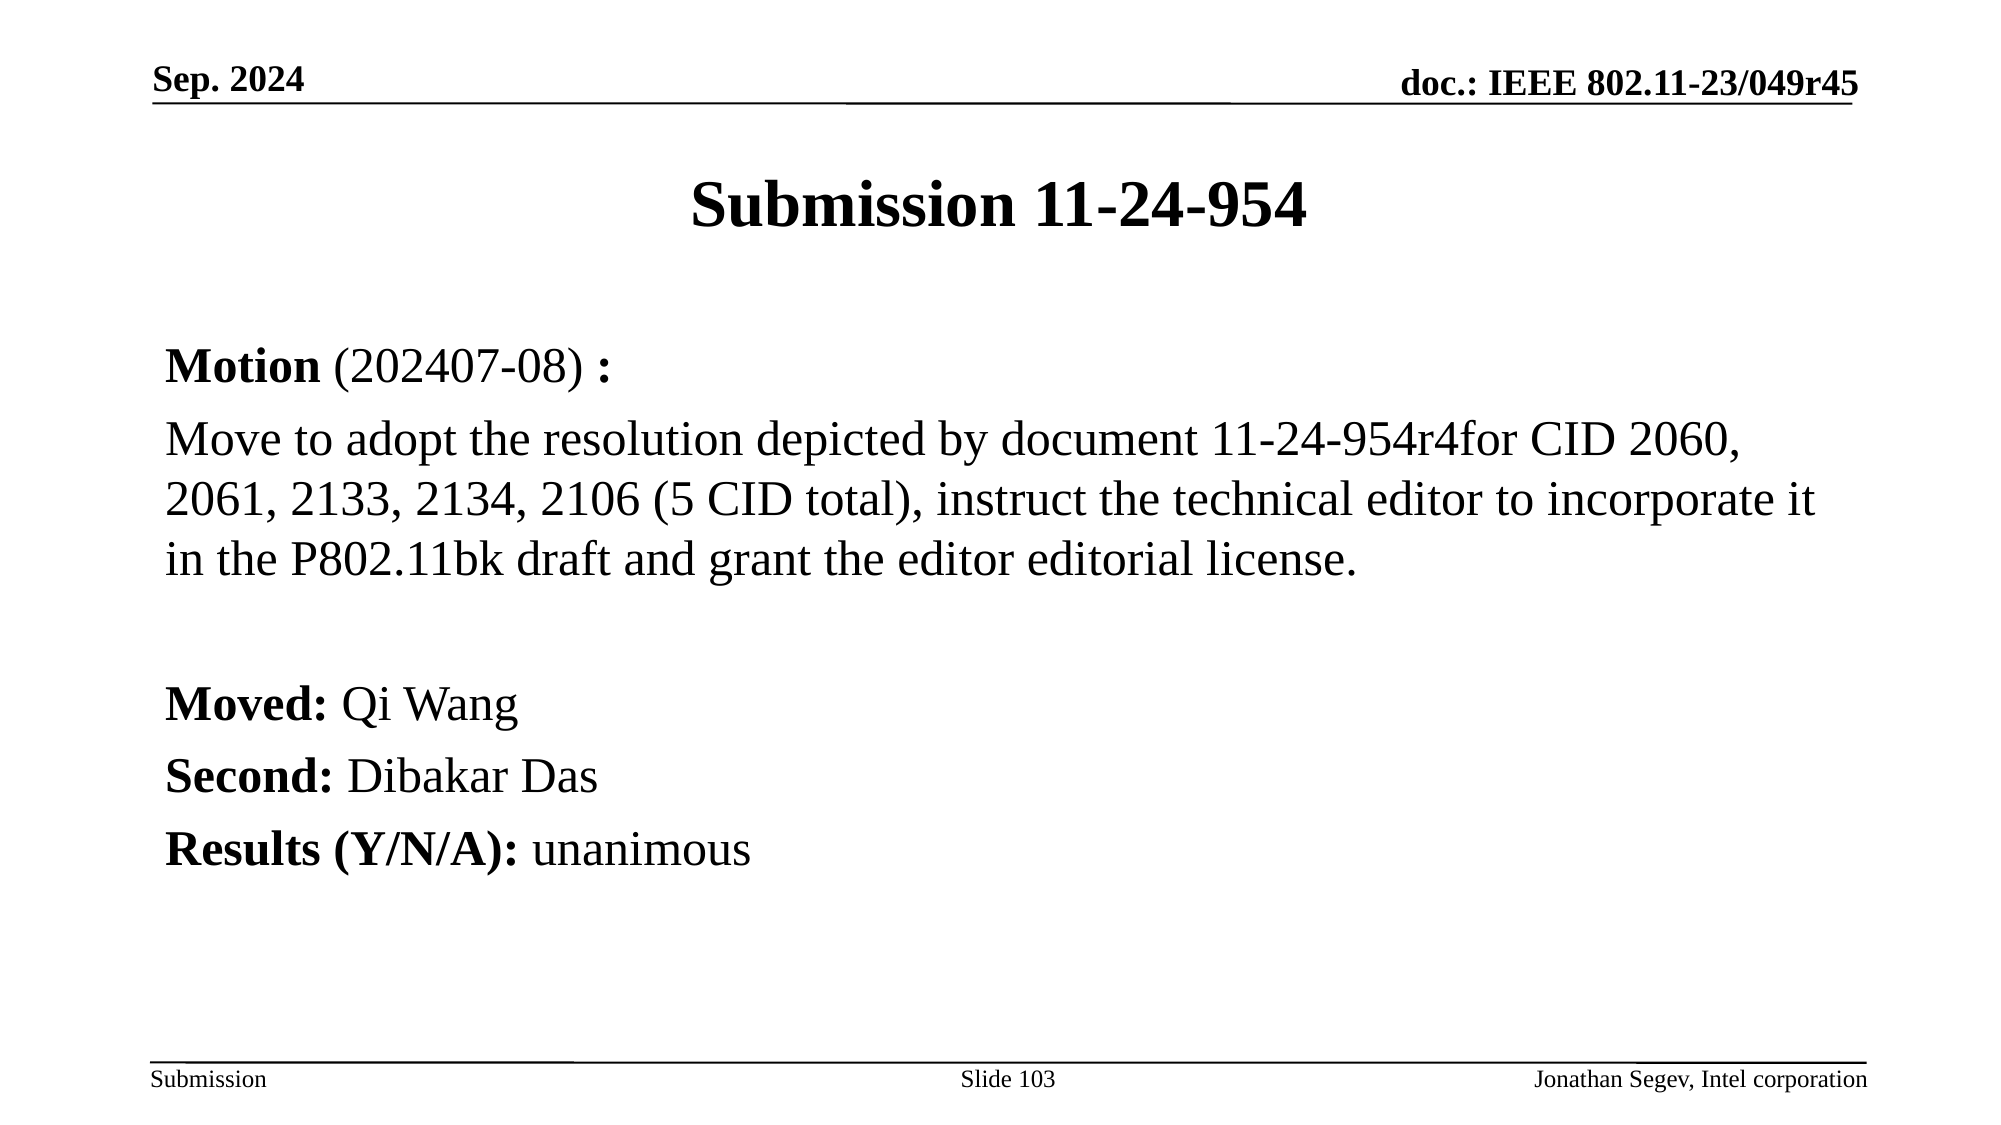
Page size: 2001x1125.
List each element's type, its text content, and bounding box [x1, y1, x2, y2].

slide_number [152, 54, 563, 100]
list Motion (202407-08) : Move to adopt the resolution depicted by document 11-24-954r4for CID 2060, 2061, 2133, 2134, 2106 (5 CID total), instruct the technical editor to incorporate it in the P802.11bk draft and grant the editor editorial license. Moved: Qi Wang Second: Dibakar Das Results (Y/N/A): unanimous [149, 324, 1850, 1000]
footer Jonathan Segev, Intel corporation [1171, 1061, 1869, 1093]
slide_number Slide 103 [950, 1061, 1067, 1123]
title Submission 11-24-954 [149, 112, 1850, 288]
